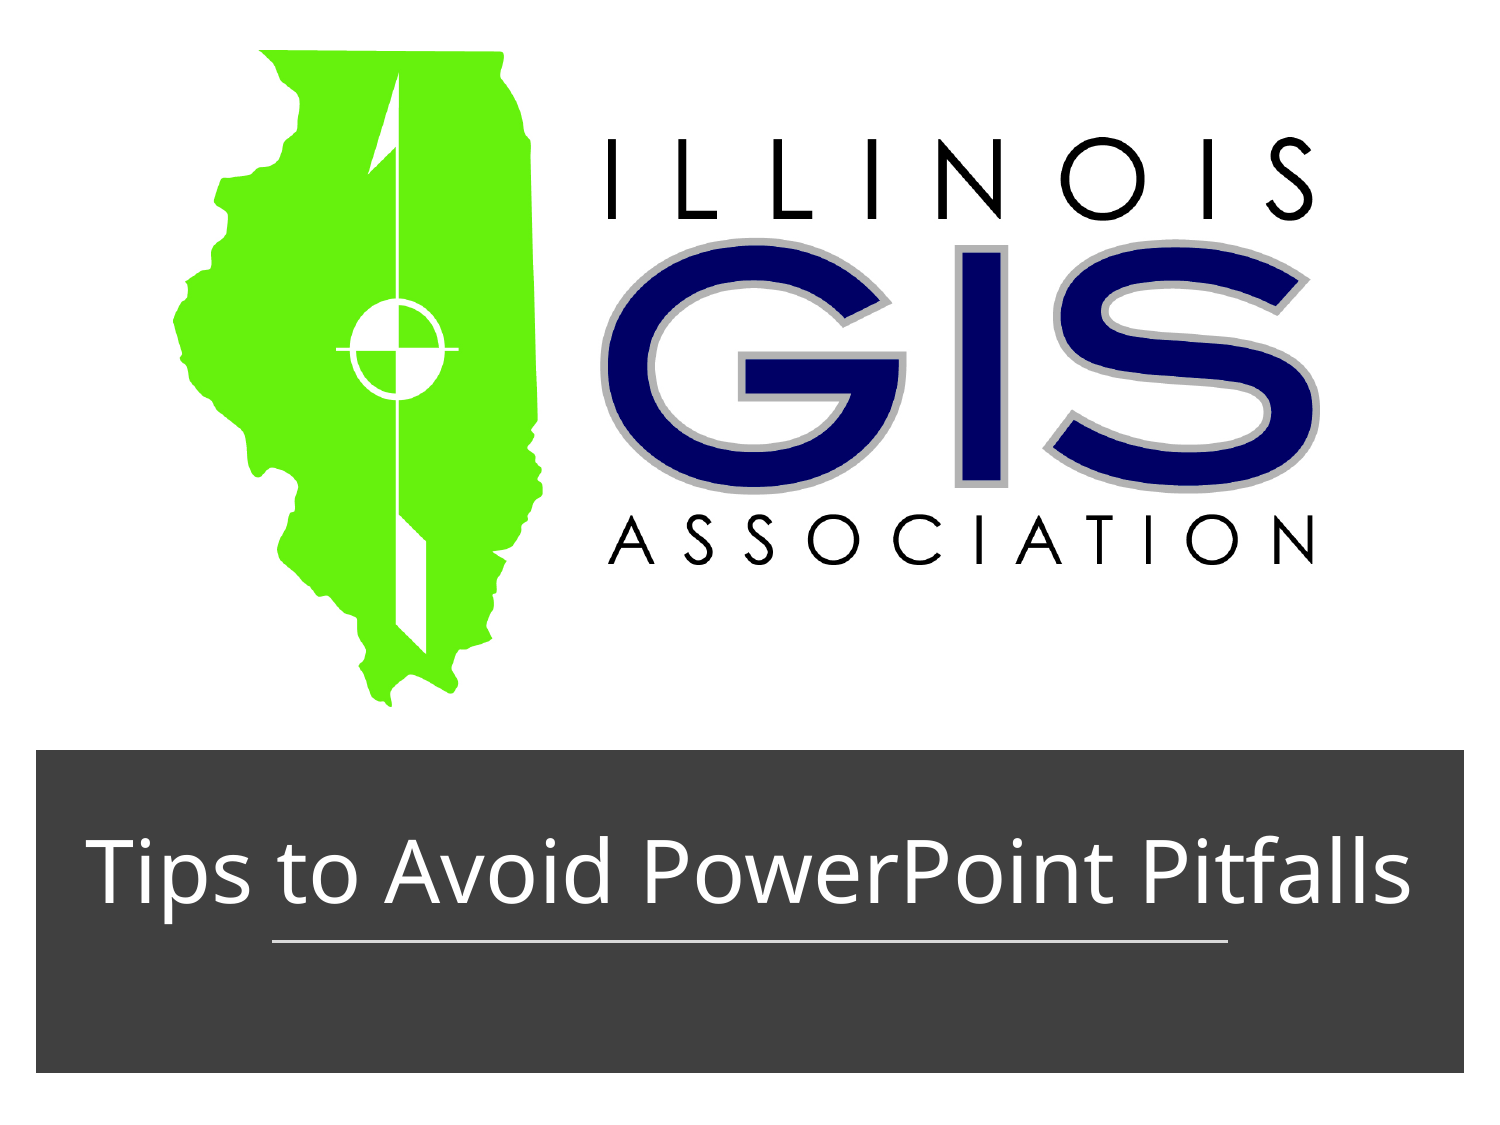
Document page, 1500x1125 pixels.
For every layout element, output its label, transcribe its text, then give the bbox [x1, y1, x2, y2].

picture [173, 50, 1320, 707]
text_box [46, 759, 1455, 1064]
title Tips to Avoid PowerPoint Pitfalls [64, 780, 1436, 933]
